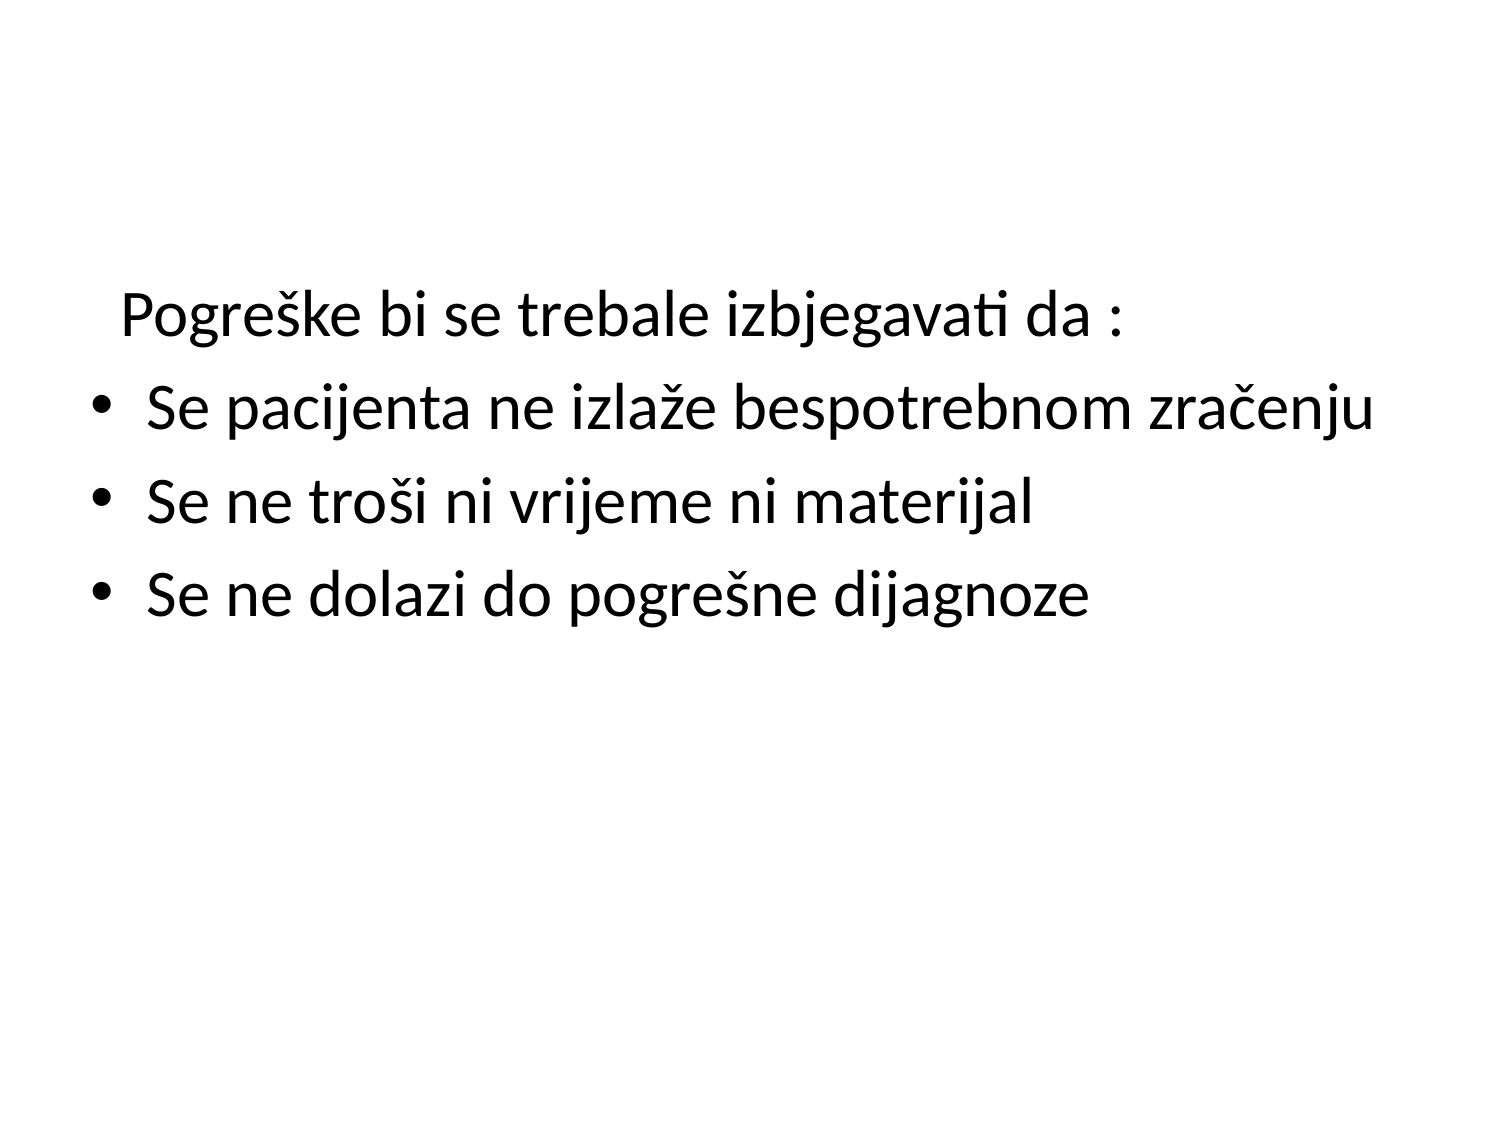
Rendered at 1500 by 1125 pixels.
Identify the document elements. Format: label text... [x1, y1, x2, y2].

list Pogreške bi se trebale izbjegavati da : Se pacijenta ne izlaže bespotrebnom zračenju Se ne troši ni vrijeme ni materijal Se ne dolazi do pogrešne dijagnoze [75, 262, 1425, 1005]
